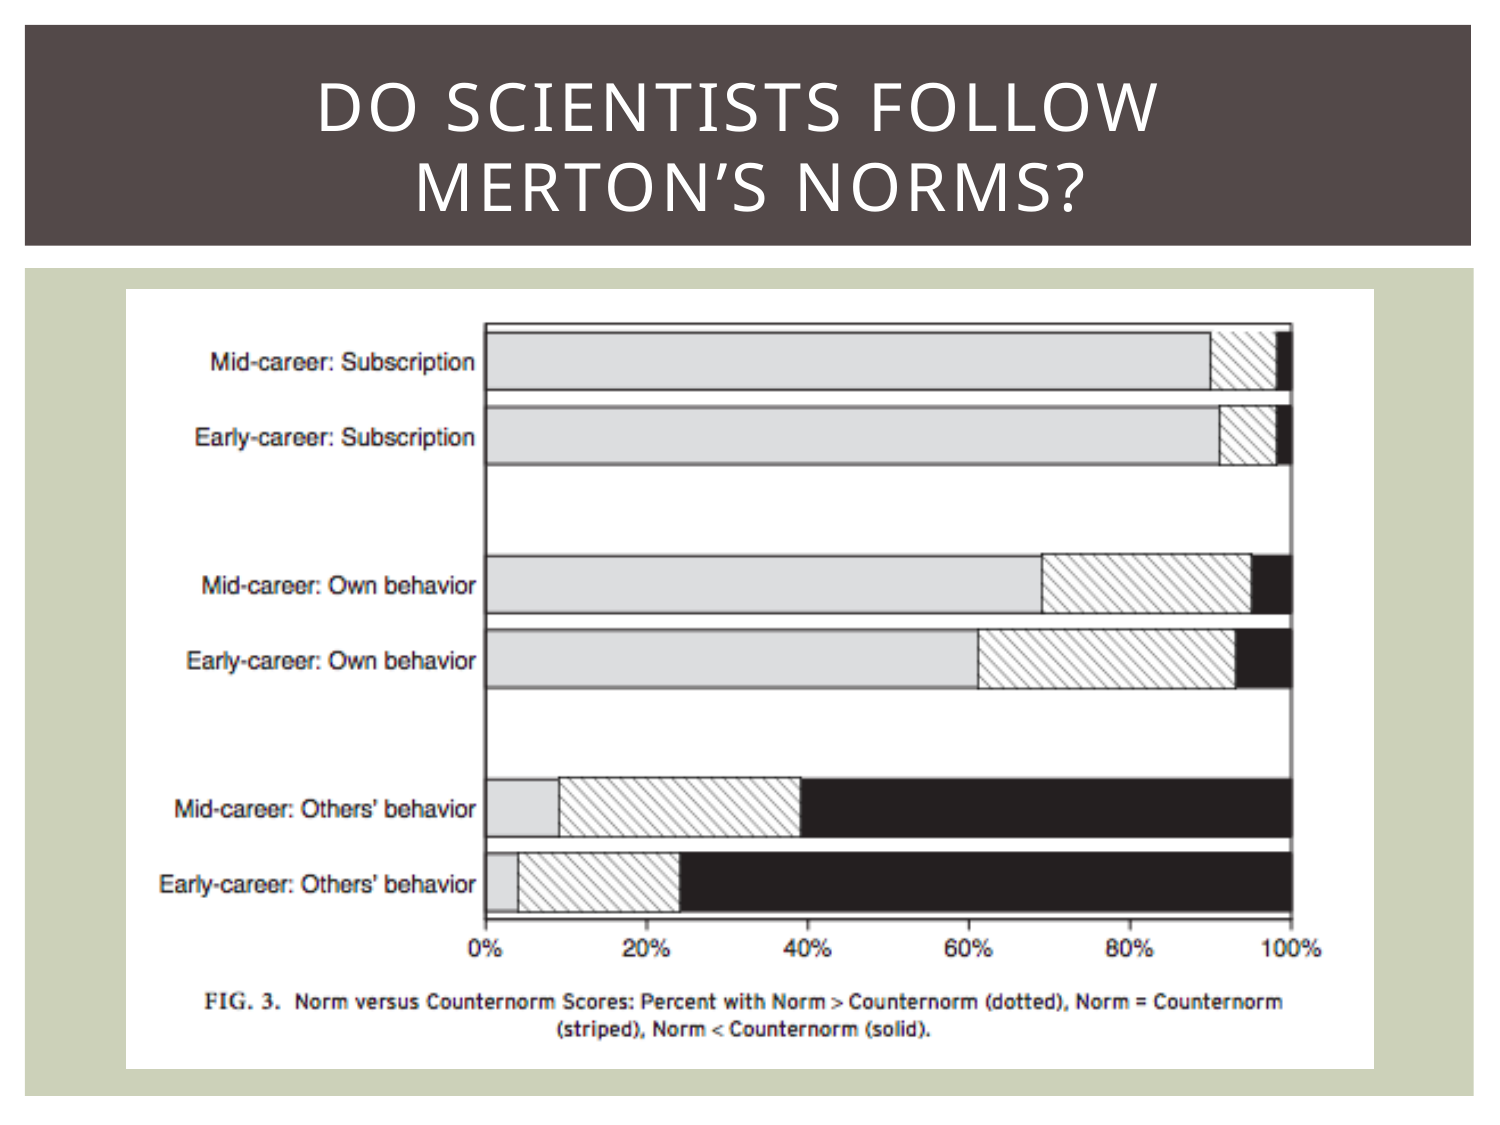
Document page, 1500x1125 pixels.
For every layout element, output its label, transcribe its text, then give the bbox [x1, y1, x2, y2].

title Do scientists follow merton’s norms? [62, 58, 1438, 232]
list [125, 289, 1374, 1069]
